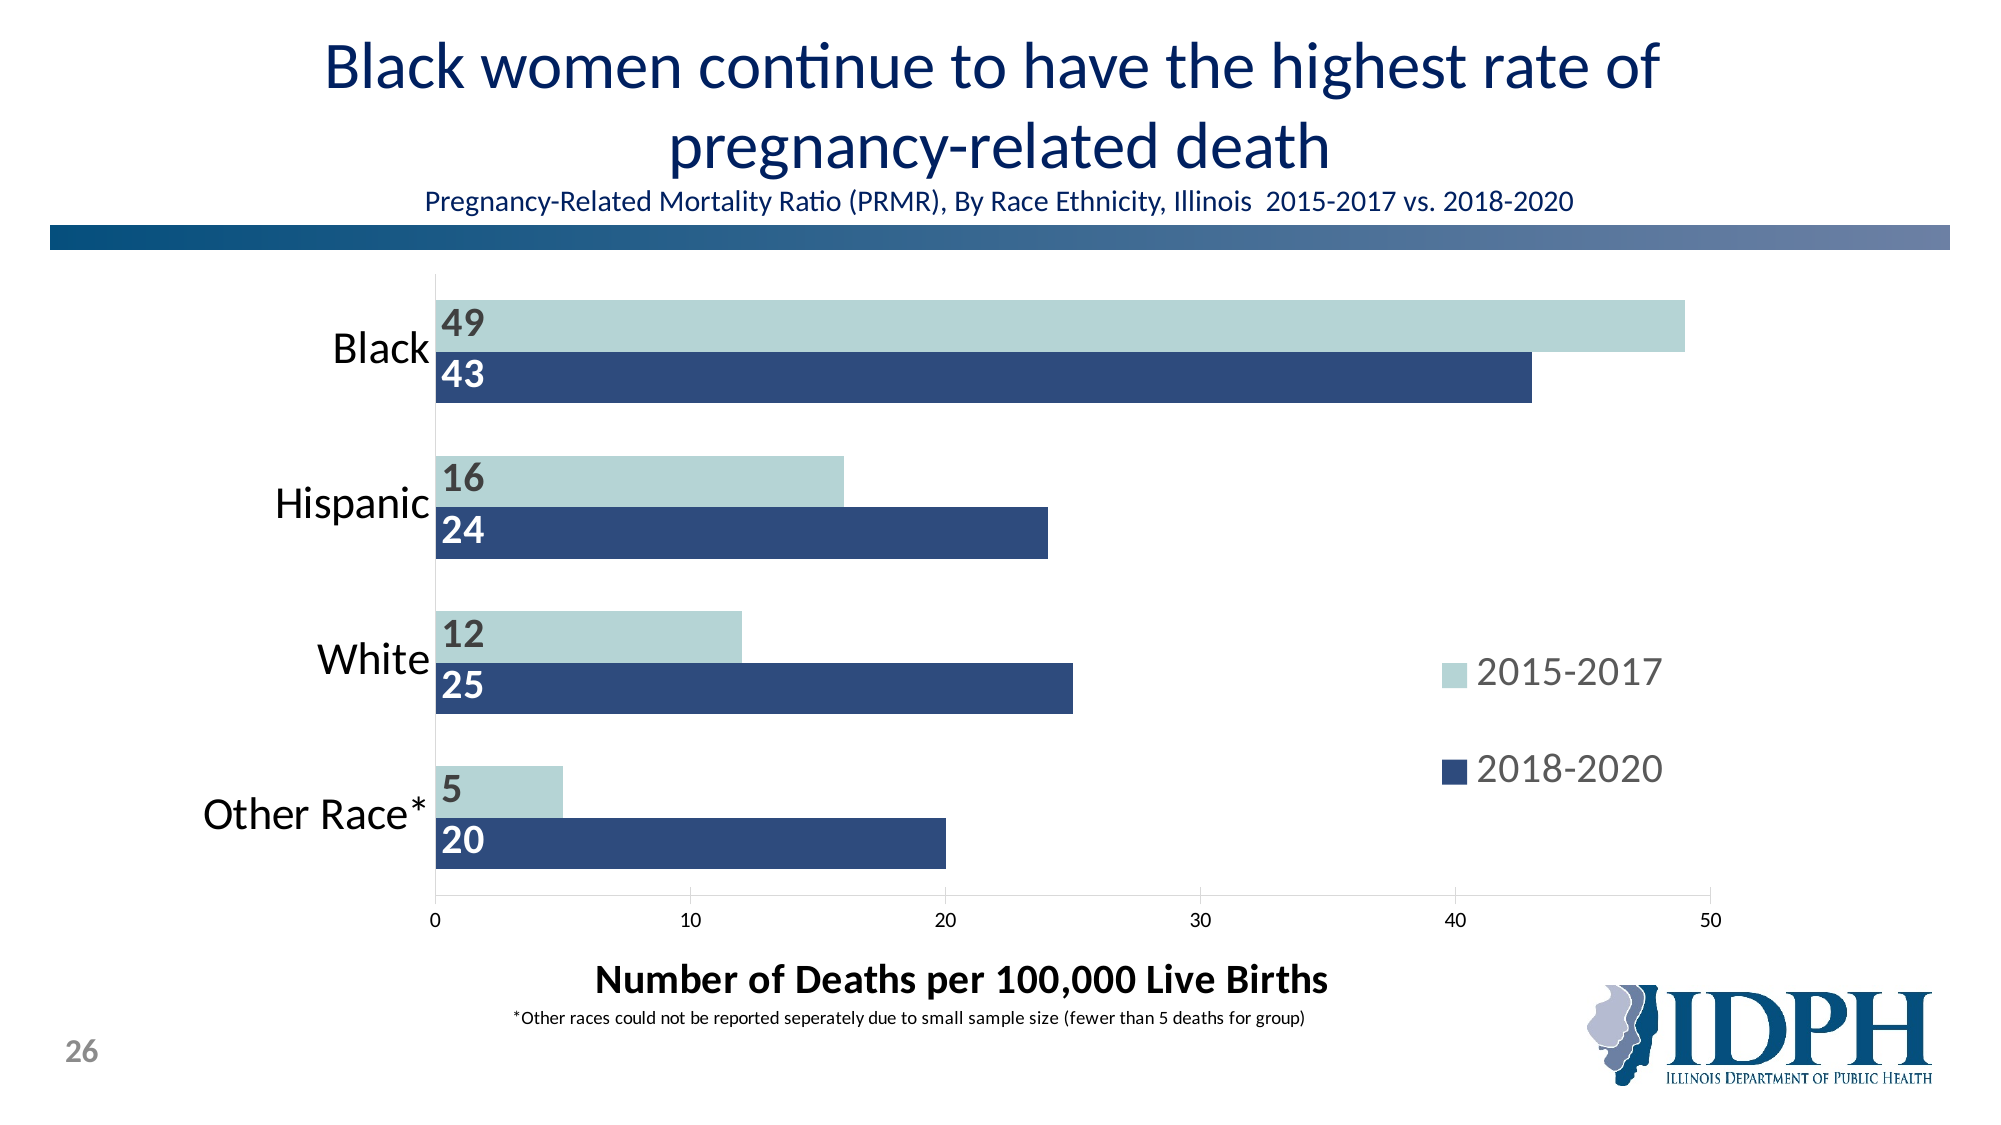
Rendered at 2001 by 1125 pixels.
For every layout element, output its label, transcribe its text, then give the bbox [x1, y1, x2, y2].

slide_number 26 [50, 1019, 517, 1079]
picture [1587, 985, 1932, 1086]
chart [187, 244, 1776, 1051]
title Black women continue to have the highest rate of pregnancy-related death Pregnancy-Related Mortality Ratio (PRMR), By Race Ethnicity, Illinois 2015-2017 vs. 2018-2020 [68, 13, 1932, 227]
